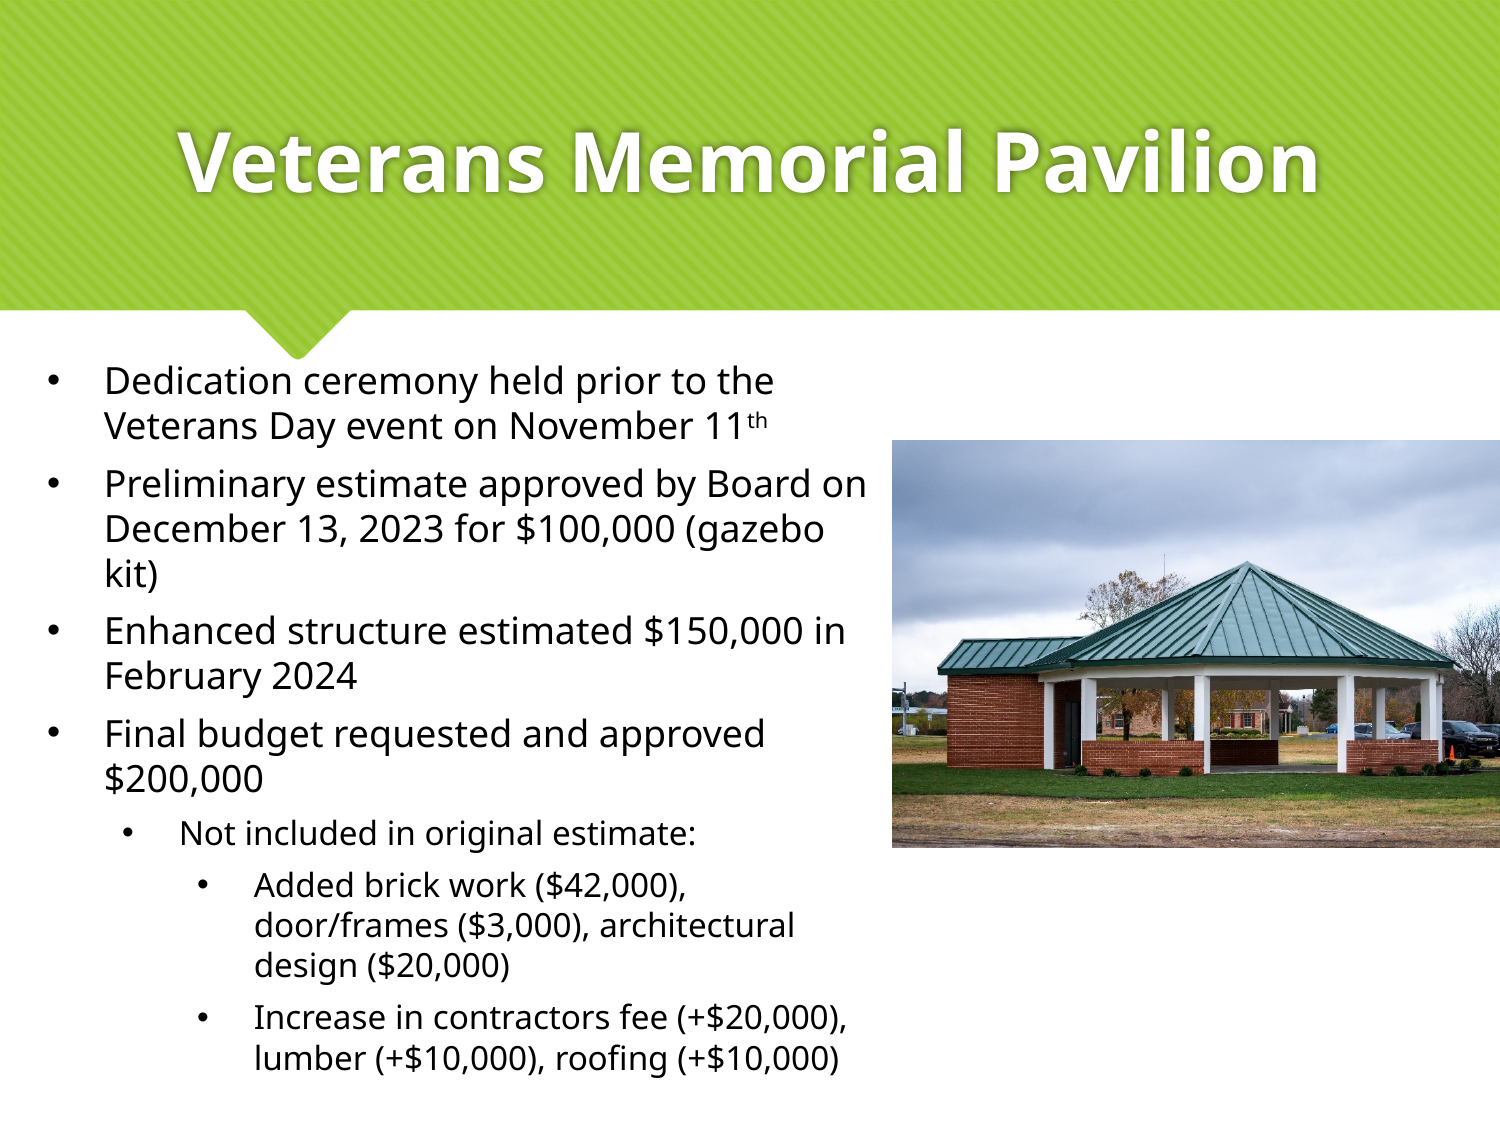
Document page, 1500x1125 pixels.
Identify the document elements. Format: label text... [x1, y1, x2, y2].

picture [892, 440, 1500, 848]
title Veterans Memorial Pavilion [132, 68, 1368, 217]
text_box Dedication ceremony held prior to the Veterans Day event on November 11th Preliminary estimate approved by Board on December 13, 2023 for $100,000 (gazebo kit) Enhanced structure estimated $150,000 in February 2024 Final budget requested and approved $200,000 Not included in original estimate: Added brick work ($42,000), door/frames ($3,000), architectural design ($20,000) Increase in contractors fee (+$20,000), lumber (+$10,000), roofing (+$10,000) [32, 349, 893, 771]
